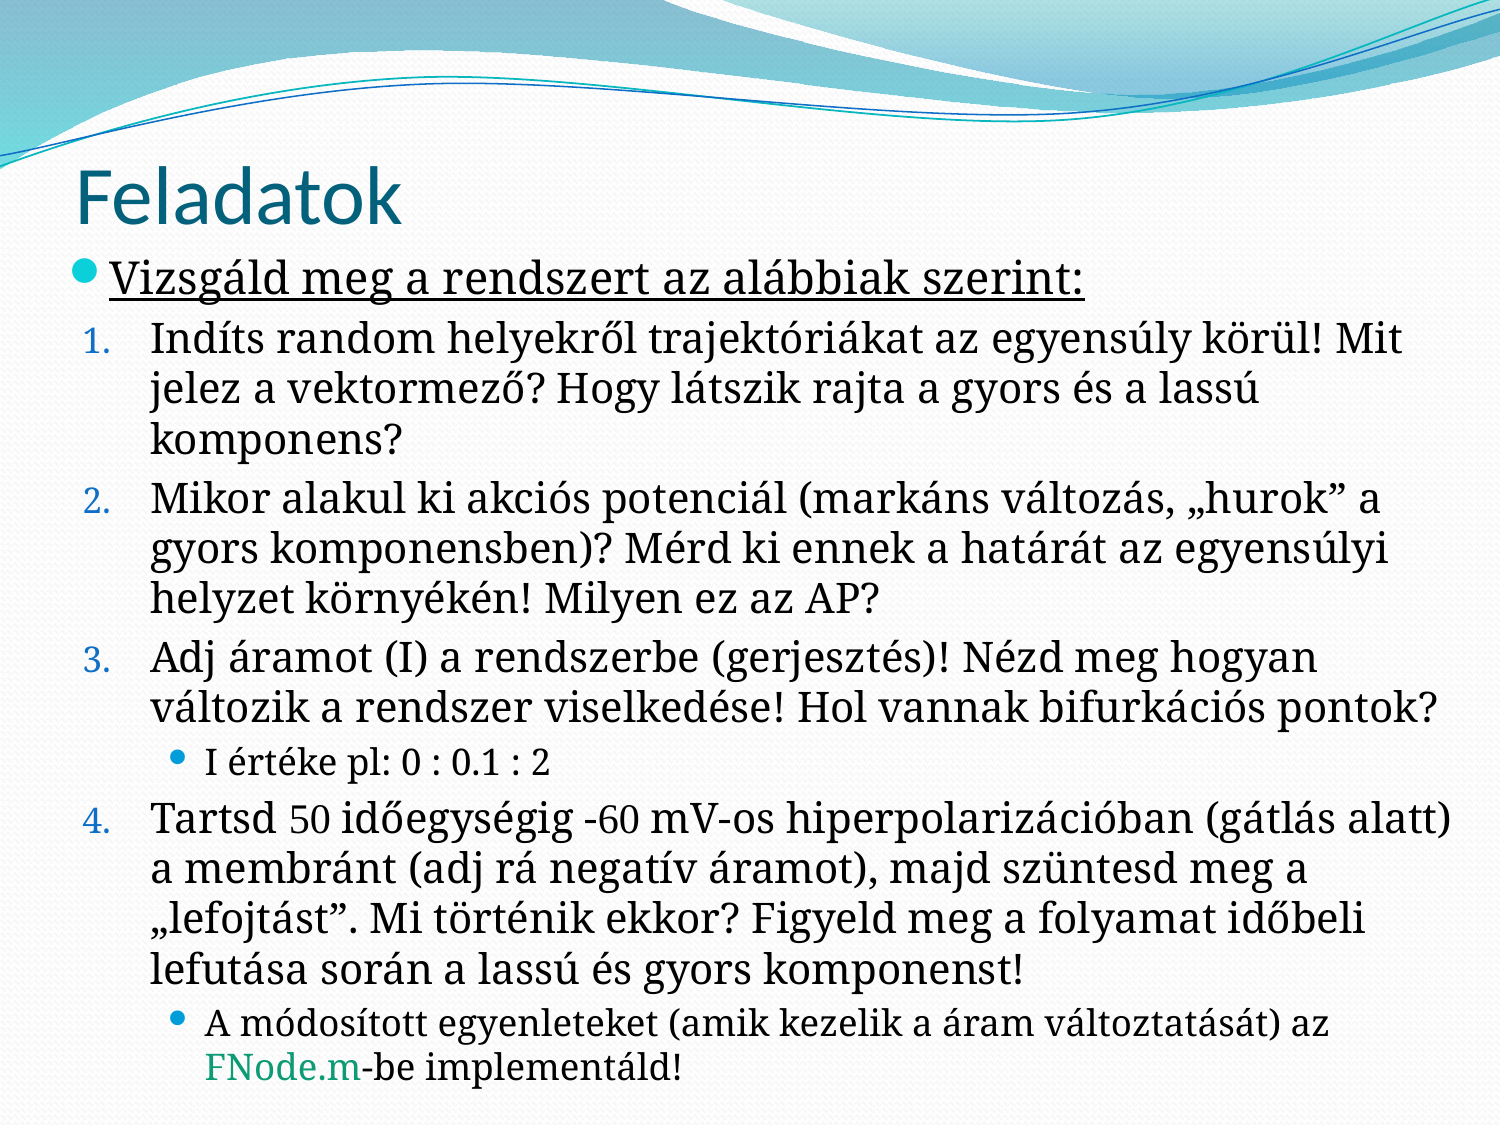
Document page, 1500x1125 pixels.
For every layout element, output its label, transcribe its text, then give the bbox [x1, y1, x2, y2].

title Feladatok [75, 75, 1425, 241]
list Vizsgáld meg a rendszert az alábbiak szerint: Indíts random helyekről trajektóriákat az egyensúly körül! Mit jelez a vektormező? Hogy látszik rajta a gyors és a lassú komponens? Mikor alakul ki akciós potenciál (markáns változás, „hurok” a gyors komponensben)? Mérd ki ennek a határát az egyensúlyi helyzet környékén! Milyen ez az AP? Adj áramot (I) a rendszerbe (gerjesztés)! Nézd meg hogyan változik a rendszer viselkedése! Hol vannak bifurkációs pontok? I értéke pl: 0 : 0.1 : 2 Tartsd 50 időegységig -60 mV-os hiperpolarizációban (gátlás alatt) a membránt (adj rá negatív áramot), majd szüntesd meg a „lefojtást”. Mi történik ekkor? Figyeld meg a folyamat időbeli lefutása során a lassú és gyors komponenst! A módosított egyenleteket (amik kezelik a áram változtatását) az FNode.m-be implementáld! [53, 241, 1475, 1125]
